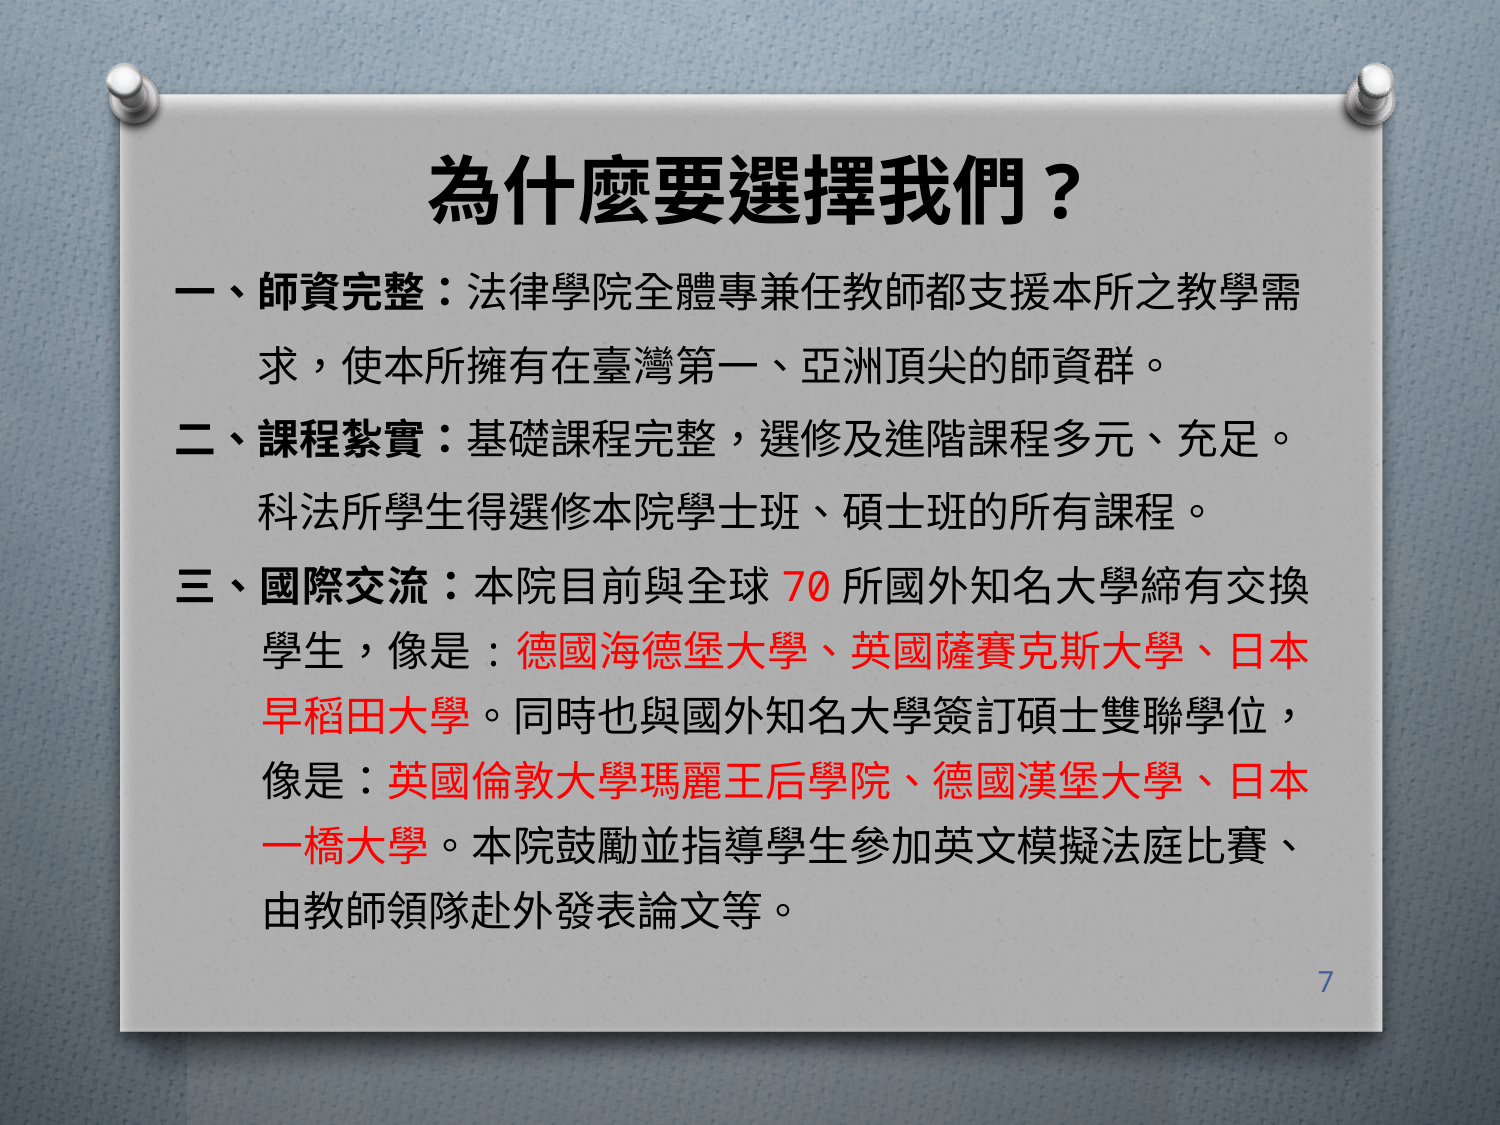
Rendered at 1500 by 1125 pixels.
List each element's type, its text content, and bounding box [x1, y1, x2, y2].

picture [75, 31, 197, 152]
slide_number 7 [1258, 952, 1350, 1013]
title 為什麼要選擇我們? [183, 90, 1326, 243]
list 一、師資完整：法律學院全體專兼任教師都支援本所之教學需 求，使本所擁有在臺灣第一、亞洲頂尖的師資群。 二、課程紮實：基礎課程完整，選修及進階課程多元、充足。 科法所學生得選修本院學士班、碩士班的所有課程。 三、國際交流：本院目前與全球70所國外知名大學締有交換學生，像是:德國海德堡大學、英國薩賽克斯大學、日本早稻田大學。同時也與國外知名大學簽訂碩士雙聯學位，像是：英國倫敦大學瑪麗王后學院、德國漢堡大學、日本一橋大學。本院鼓勵並指導學生參加英文模擬法庭比賽、由教師領隊赴外發表論文等。 [159, 243, 1326, 988]
picture [1317, 35, 1439, 156]
